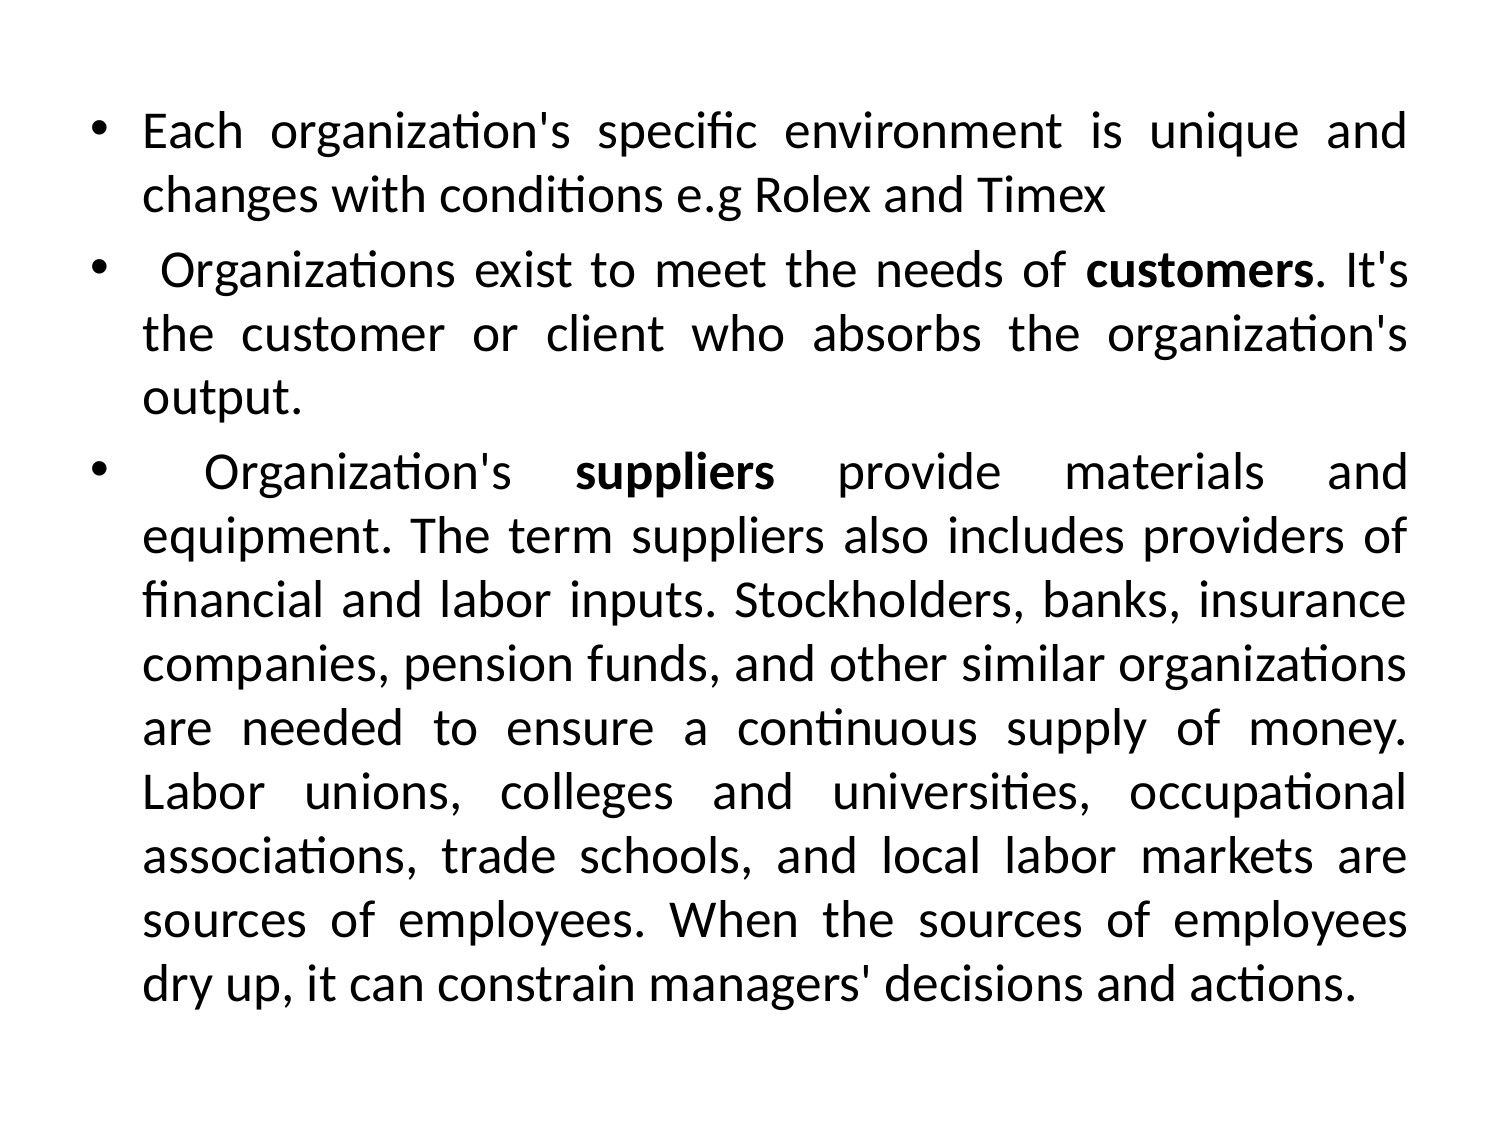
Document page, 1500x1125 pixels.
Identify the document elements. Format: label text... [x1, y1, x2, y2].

list Each organization's specific environment is unique and changes with conditions e.g Rolex and Timex Organizations exist to meet the needs of customers. It's the customer or client who absorbs the organization's output. Organization's suppliers provide materials and equipment. The term suppliers also includes providers of financial and labor inputs. Stockholders, banks, insurance companies, pension funds, and other similar organizations are needed to ensure a continuous supply of money. Labor unions, colleges and universities, occupational associations, trade schools, and local labor markets are sources of employees. When the sources of employees dry up, it can constrain managers' decisions and actions. [75, 87, 1425, 1038]
